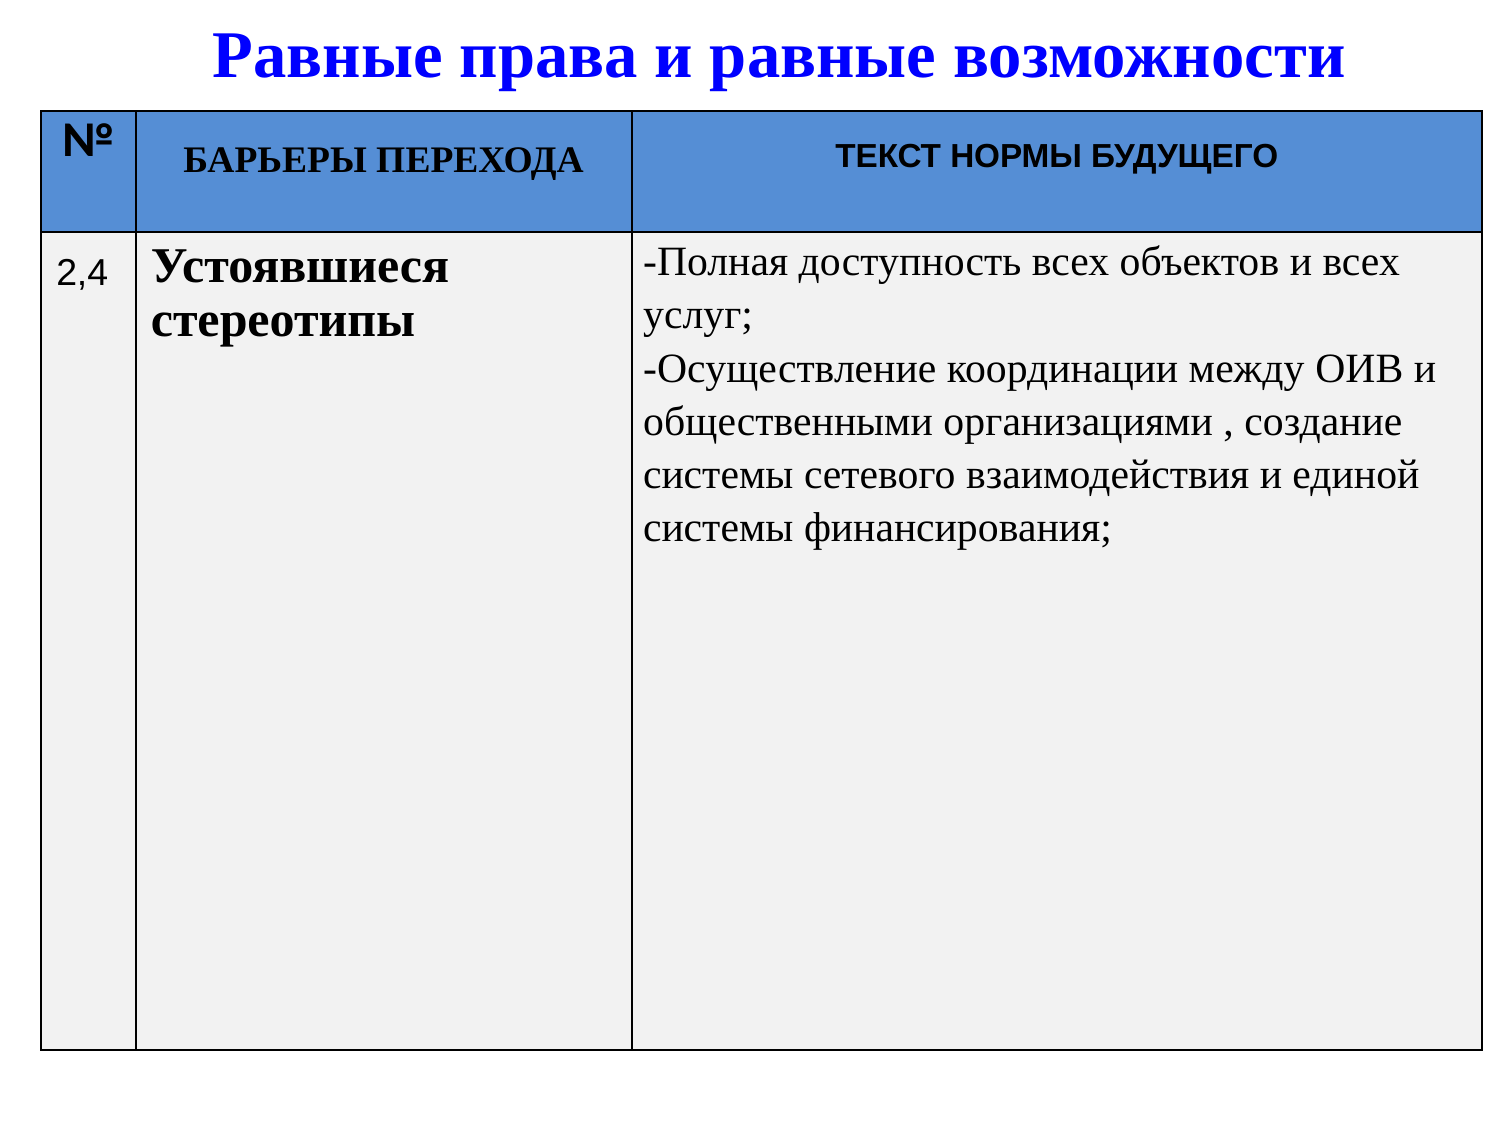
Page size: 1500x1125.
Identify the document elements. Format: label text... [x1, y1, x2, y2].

table_header БАРЬЕРЫ ПЕРЕХОДА [137, 112, 631, 231]
table_cell -Полная доступность всех объектов и всех услуг; -Осуществление координации между ОИВ и общественными организациями , создание системы сетевого взаимодействия и единой системы финансирования; [633, 233, 1481, 1049]
table_cell Устоявшиеся стереотипы [137, 233, 631, 1049]
text_box Равные права и равные возможности [177, 3, 1383, 89]
table_header ТЕКСТ НОРМЫ БУДУЩЕГО [633, 112, 1481, 231]
table_cell 2,4 [42, 233, 135, 1049]
table_header № [42, 112, 135, 231]
